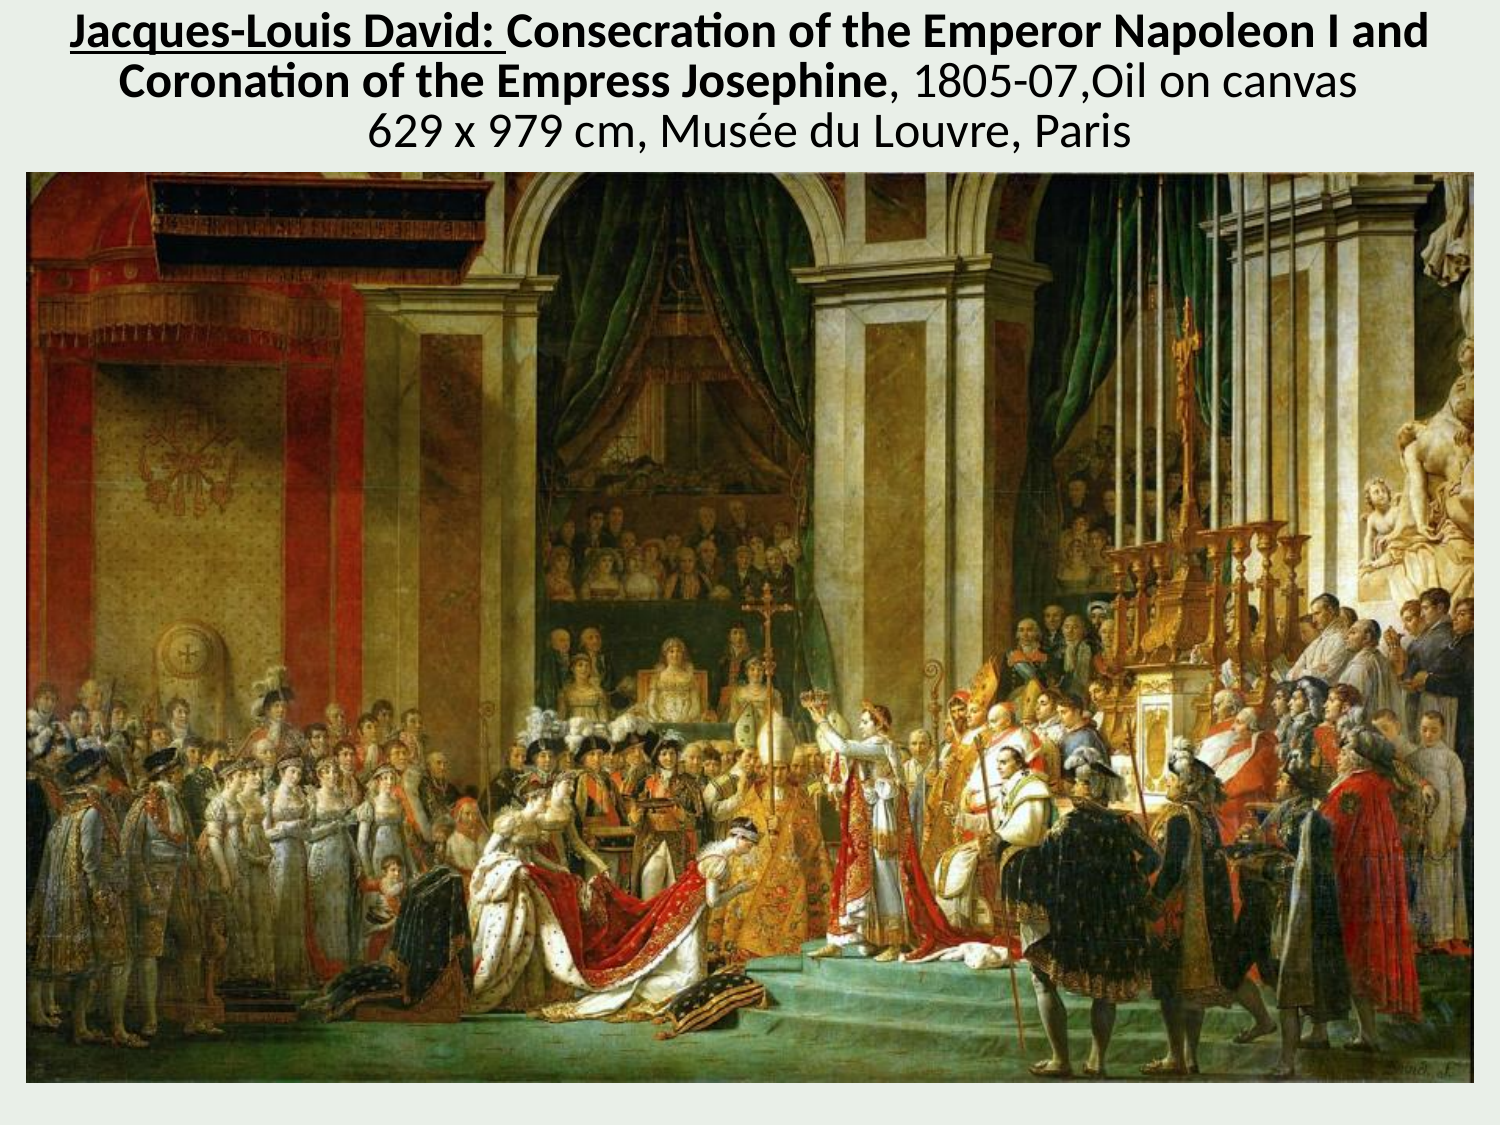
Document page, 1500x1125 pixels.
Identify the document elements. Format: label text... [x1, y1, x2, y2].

text_box Jacques-Louis David: Consecration of the Emperor Napoleon I and Coronation of the Empress Josephine, 1805-07,Oil on canvas 629 x 979 cm, Musée du Louvre, Paris [0, 0, 1500, 165]
picture [26, 172, 1474, 1083]
